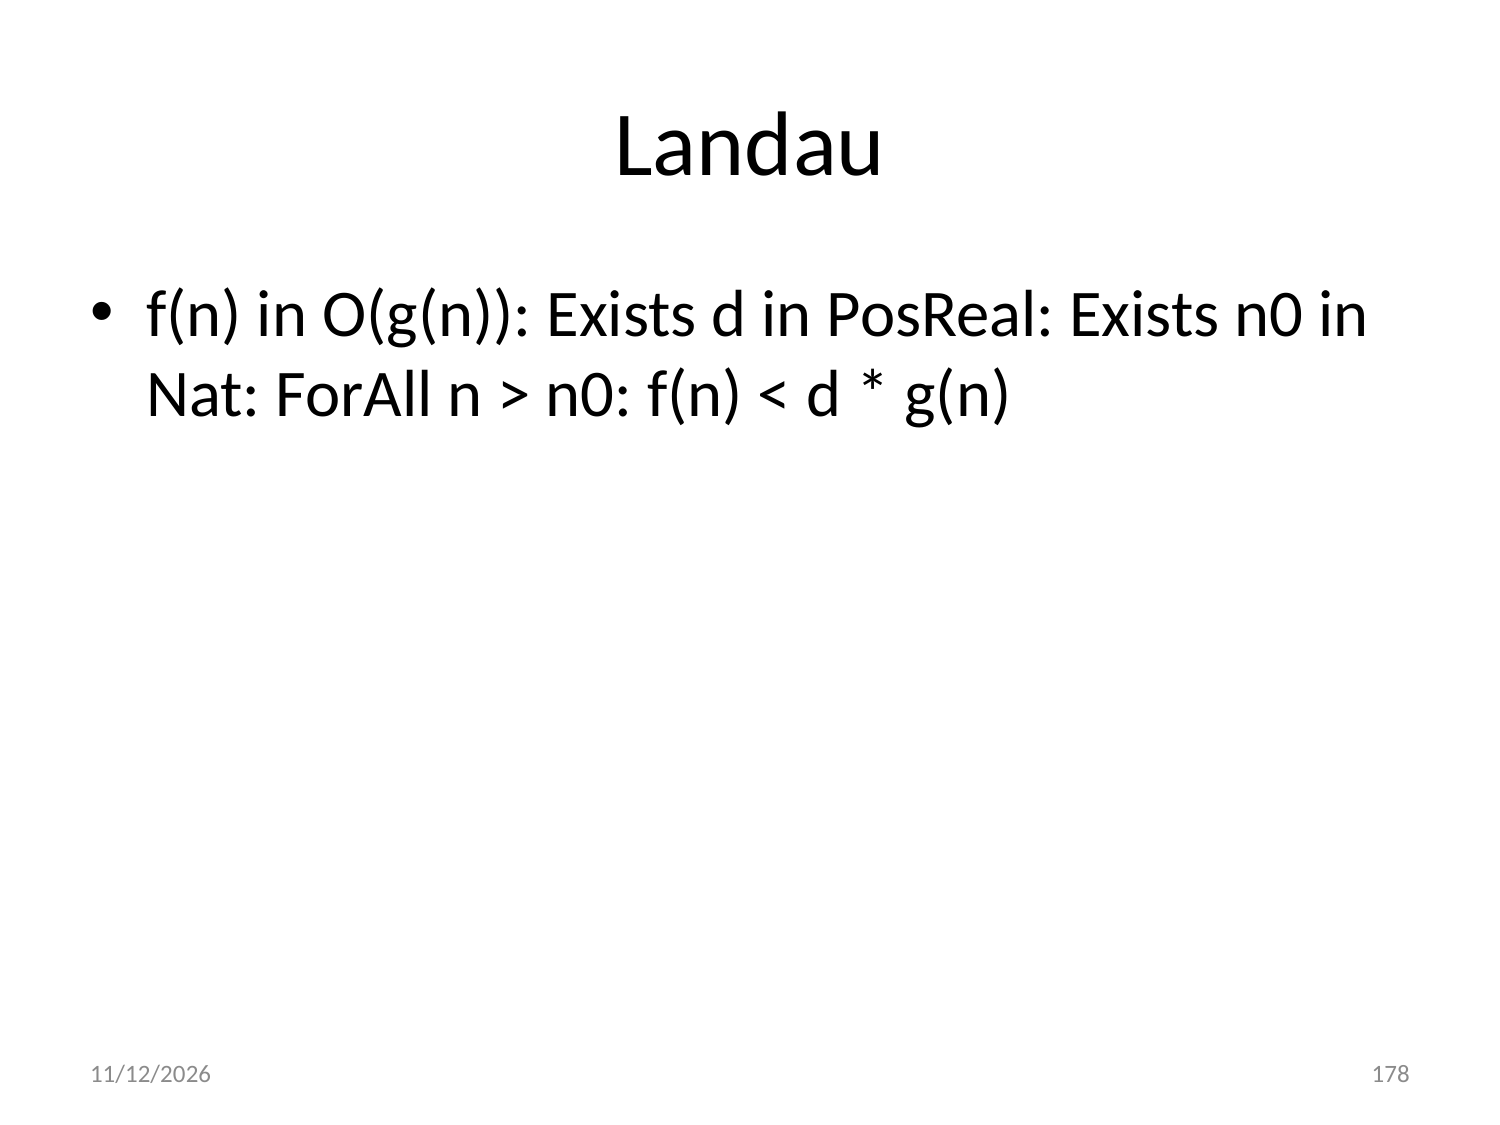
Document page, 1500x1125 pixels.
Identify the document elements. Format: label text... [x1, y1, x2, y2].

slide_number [75, 1042, 425, 1103]
list f(n) in O(g(n)): Exists d in PosReal: Exists n0 in Nat: ForAll n > n0: f(n) < d * g(n) [75, 262, 1425, 1005]
slide_number 178 [1074, 1042, 1425, 1103]
title Landau [75, 45, 1425, 233]
